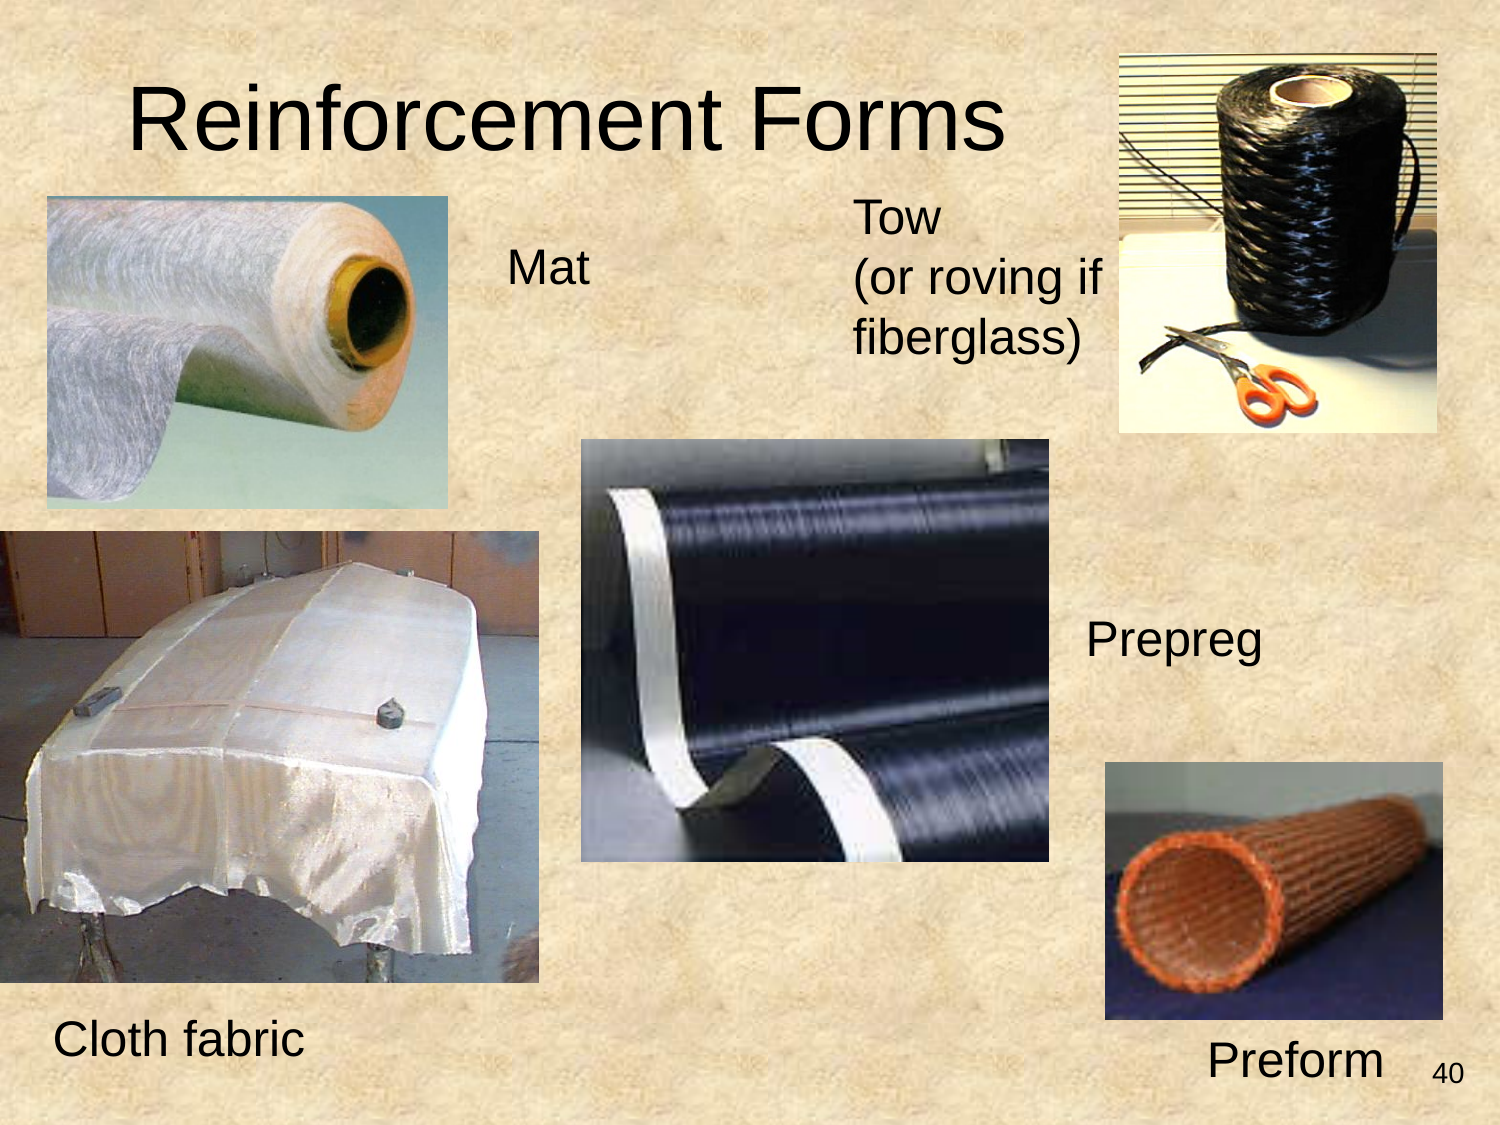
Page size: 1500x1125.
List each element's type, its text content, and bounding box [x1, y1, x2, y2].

text_box Cloth fabric [37, 998, 321, 1074]
text_box Preform [1192, 1028, 1400, 1096]
text_box Prepreg [1070, 598, 1279, 674]
text_box Mat [491, 227, 606, 303]
title Reinforcement Forms [74, 44, 1062, 183]
slide_number 40 [1387, 1046, 1480, 1102]
text_box Tow (or roving if fiberglass) [837, 177, 1113, 372]
picture [0, 0, 1500, 1125]
